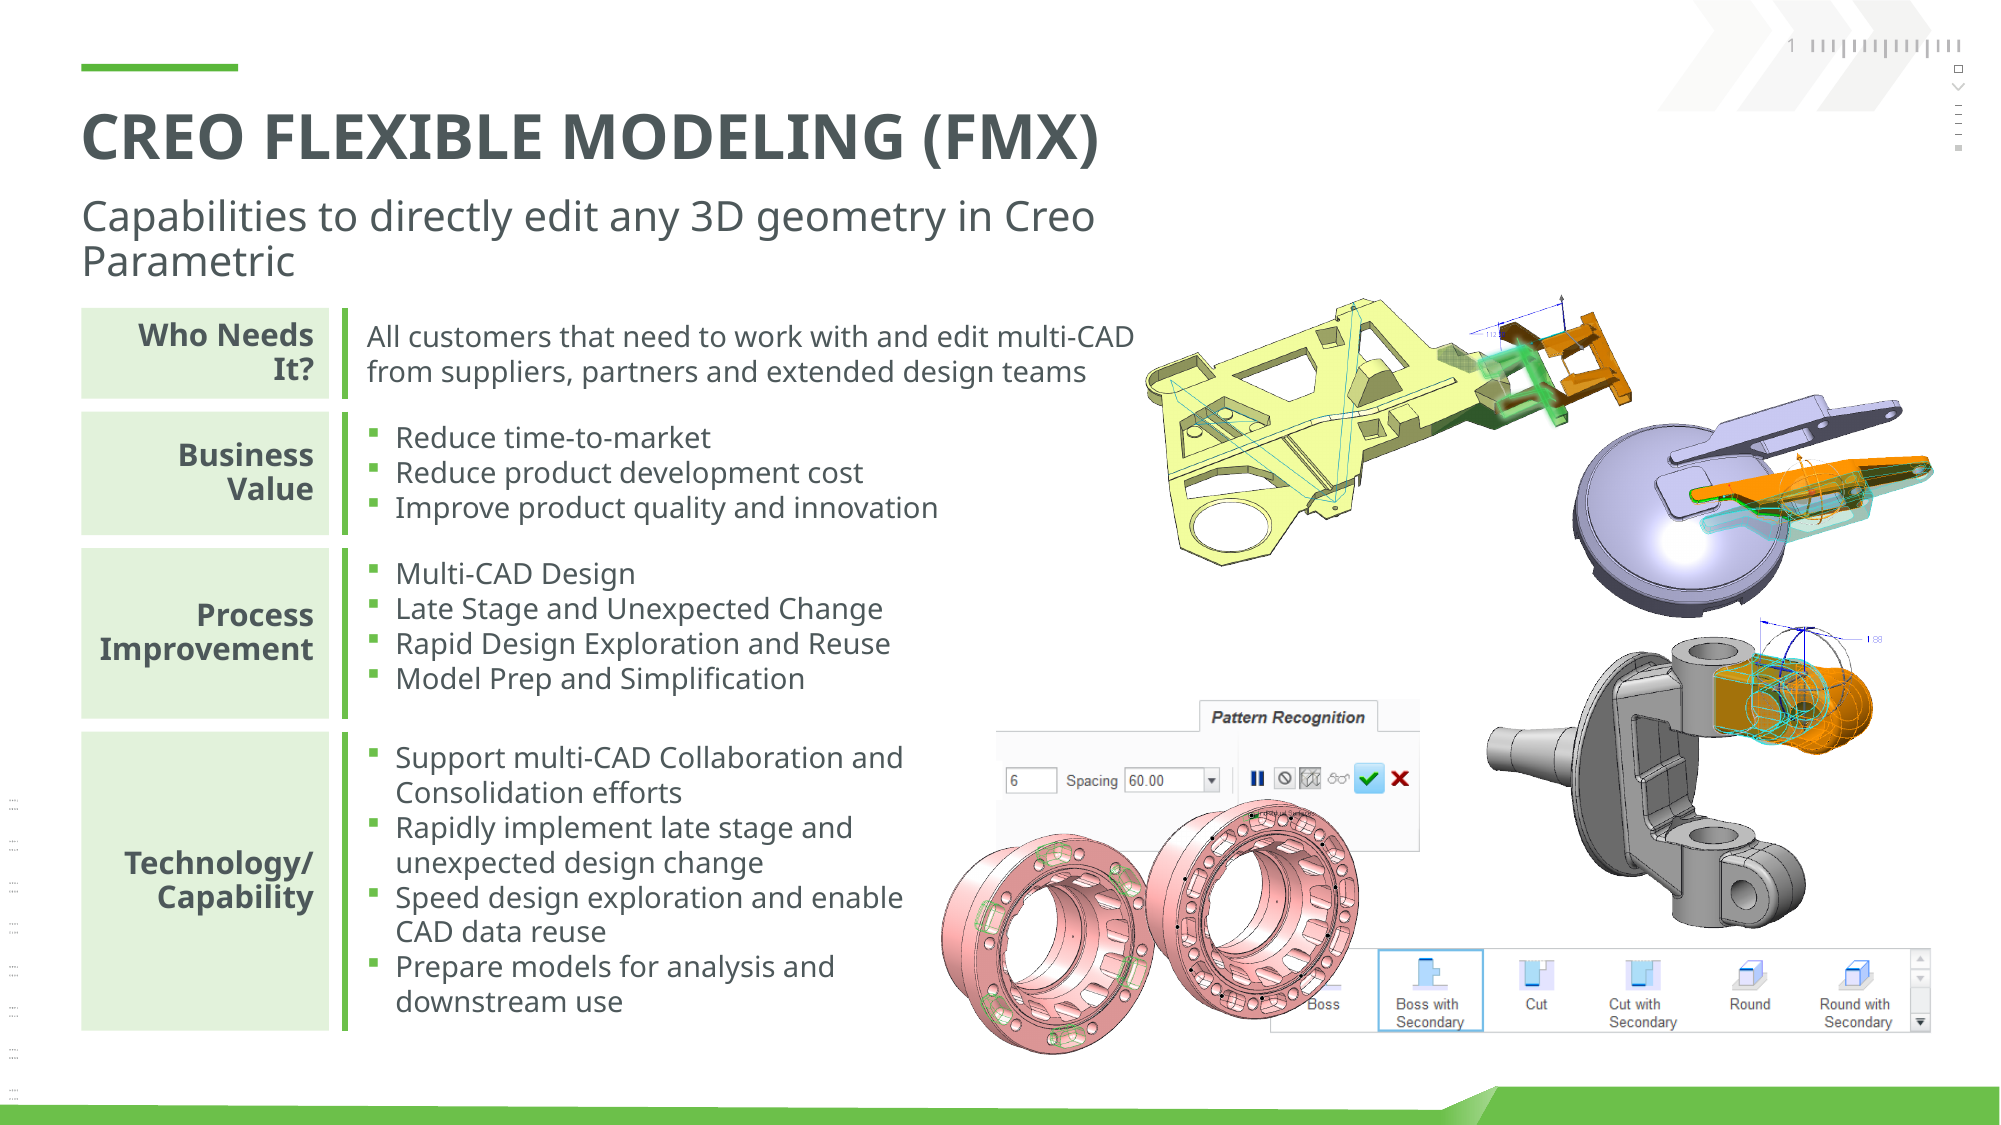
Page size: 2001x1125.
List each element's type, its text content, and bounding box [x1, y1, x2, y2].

picture [7, 799, 18, 1100]
picture [1137, 282, 1950, 699]
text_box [931, 699, 1932, 1066]
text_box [80, 307, 1175, 1031]
subtitle Capabilities to directly edit any 3D geometry in Creo Parametric [81, 195, 1318, 255]
title CREO FLEXIBLE MODELING (FMX) [80, 111, 1851, 172]
